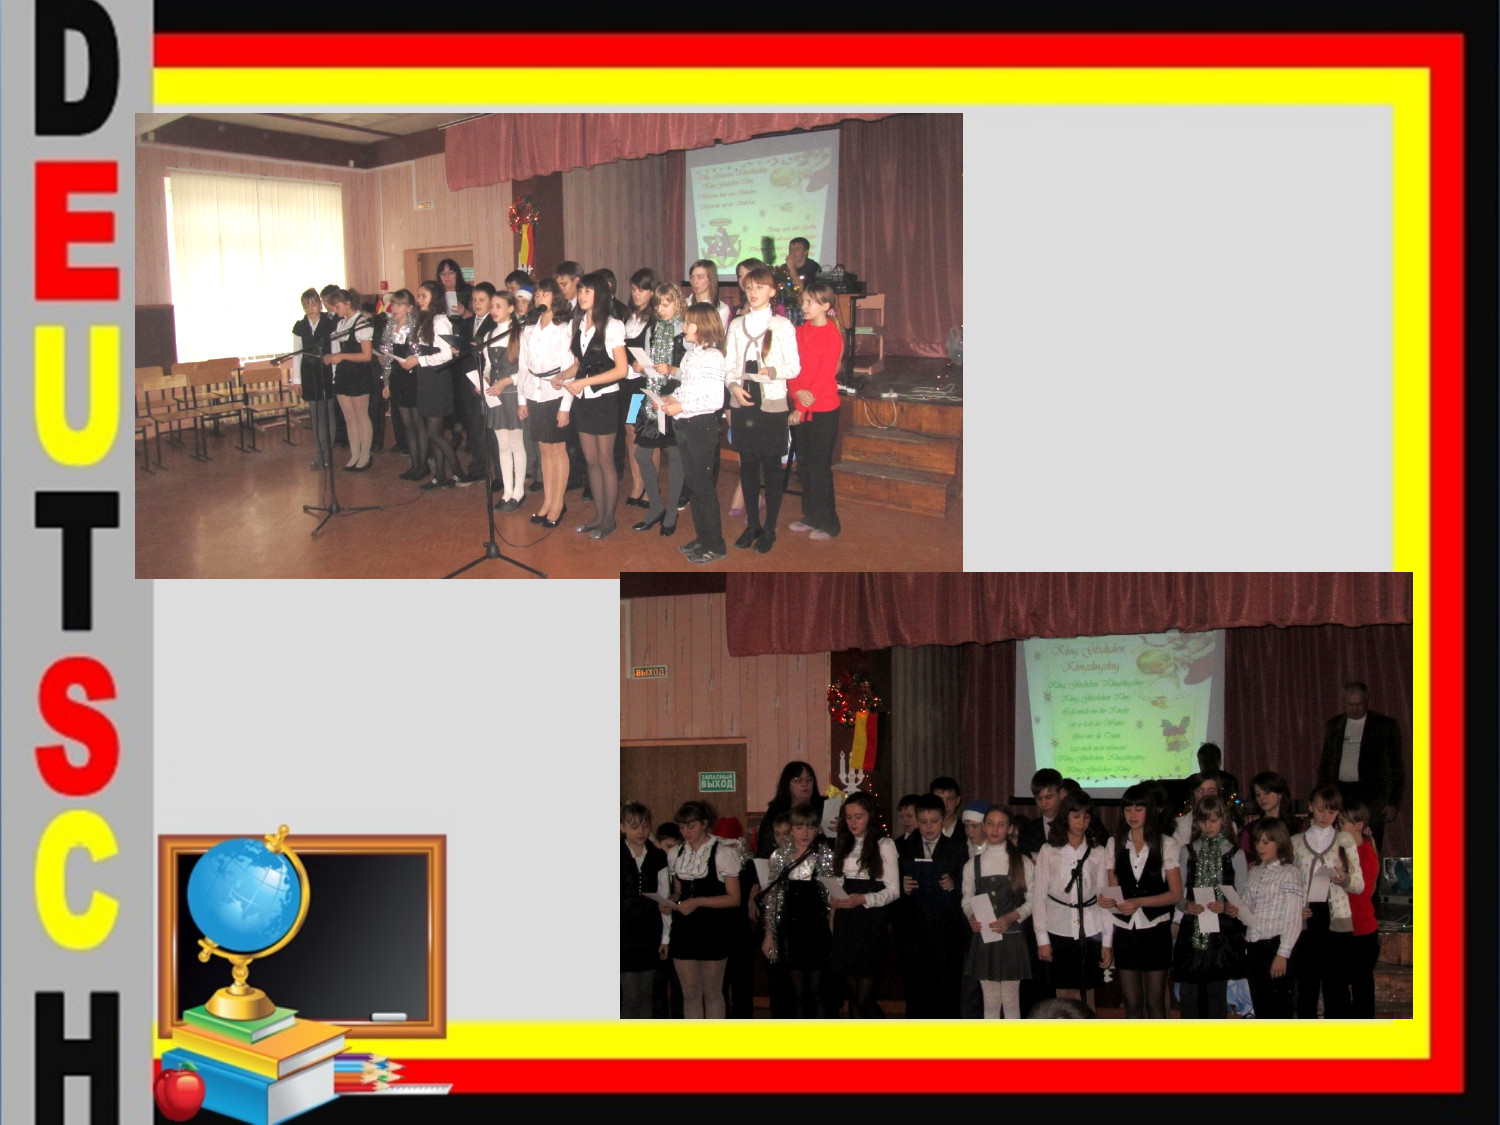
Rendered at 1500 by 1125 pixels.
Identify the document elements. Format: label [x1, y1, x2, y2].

picture [0, 0, 1500, 1125]
list [135, 113, 963, 580]
